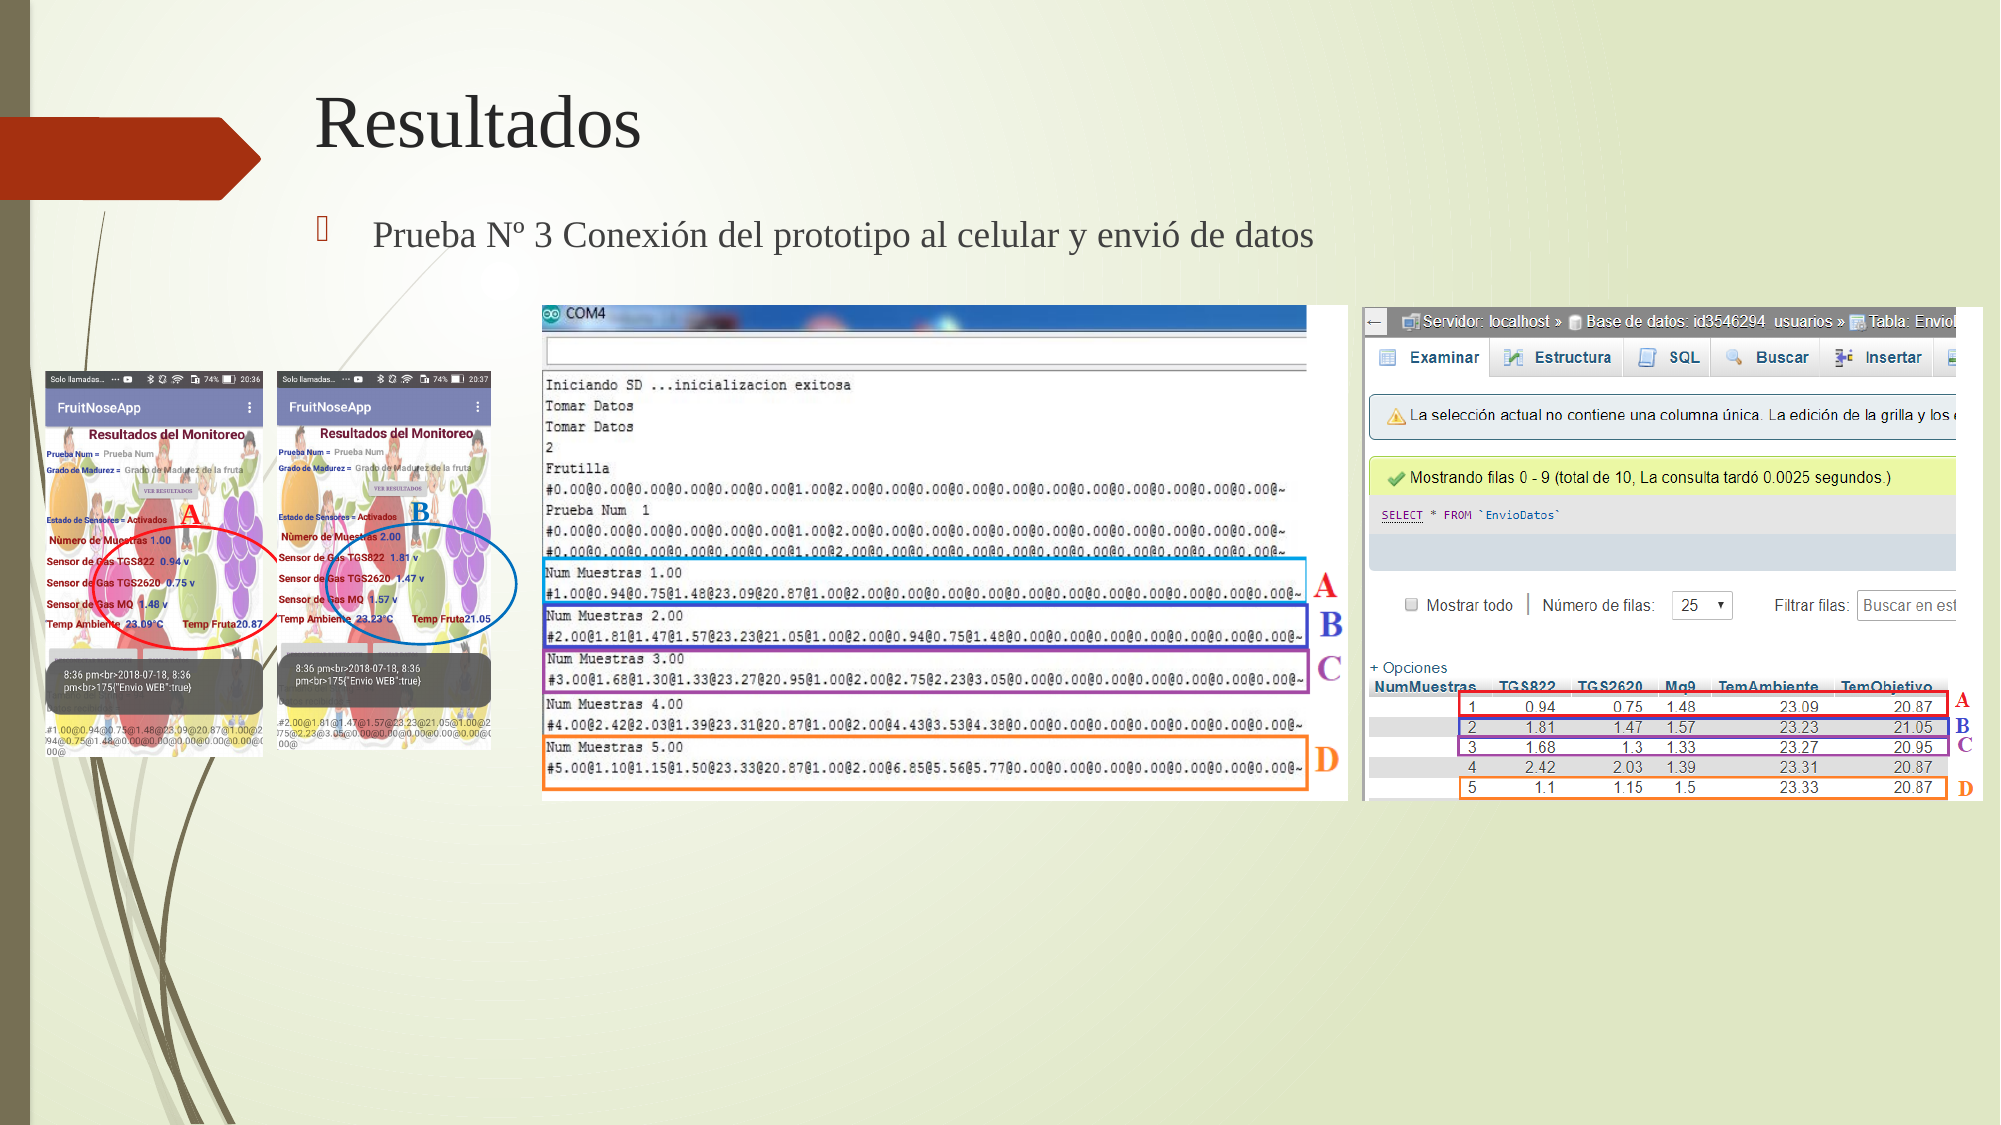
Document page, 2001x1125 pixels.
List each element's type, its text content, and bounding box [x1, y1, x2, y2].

picture [45, 371, 519, 758]
text_box [19, 42, 2000, 118]
picture [1362, 307, 1984, 801]
title Resultados [299, 118, 1762, 194]
list Prueba Nº 3 Conexión del prototipo al celular y envió de datos [301, 180, 1764, 801]
picture [542, 305, 1349, 801]
